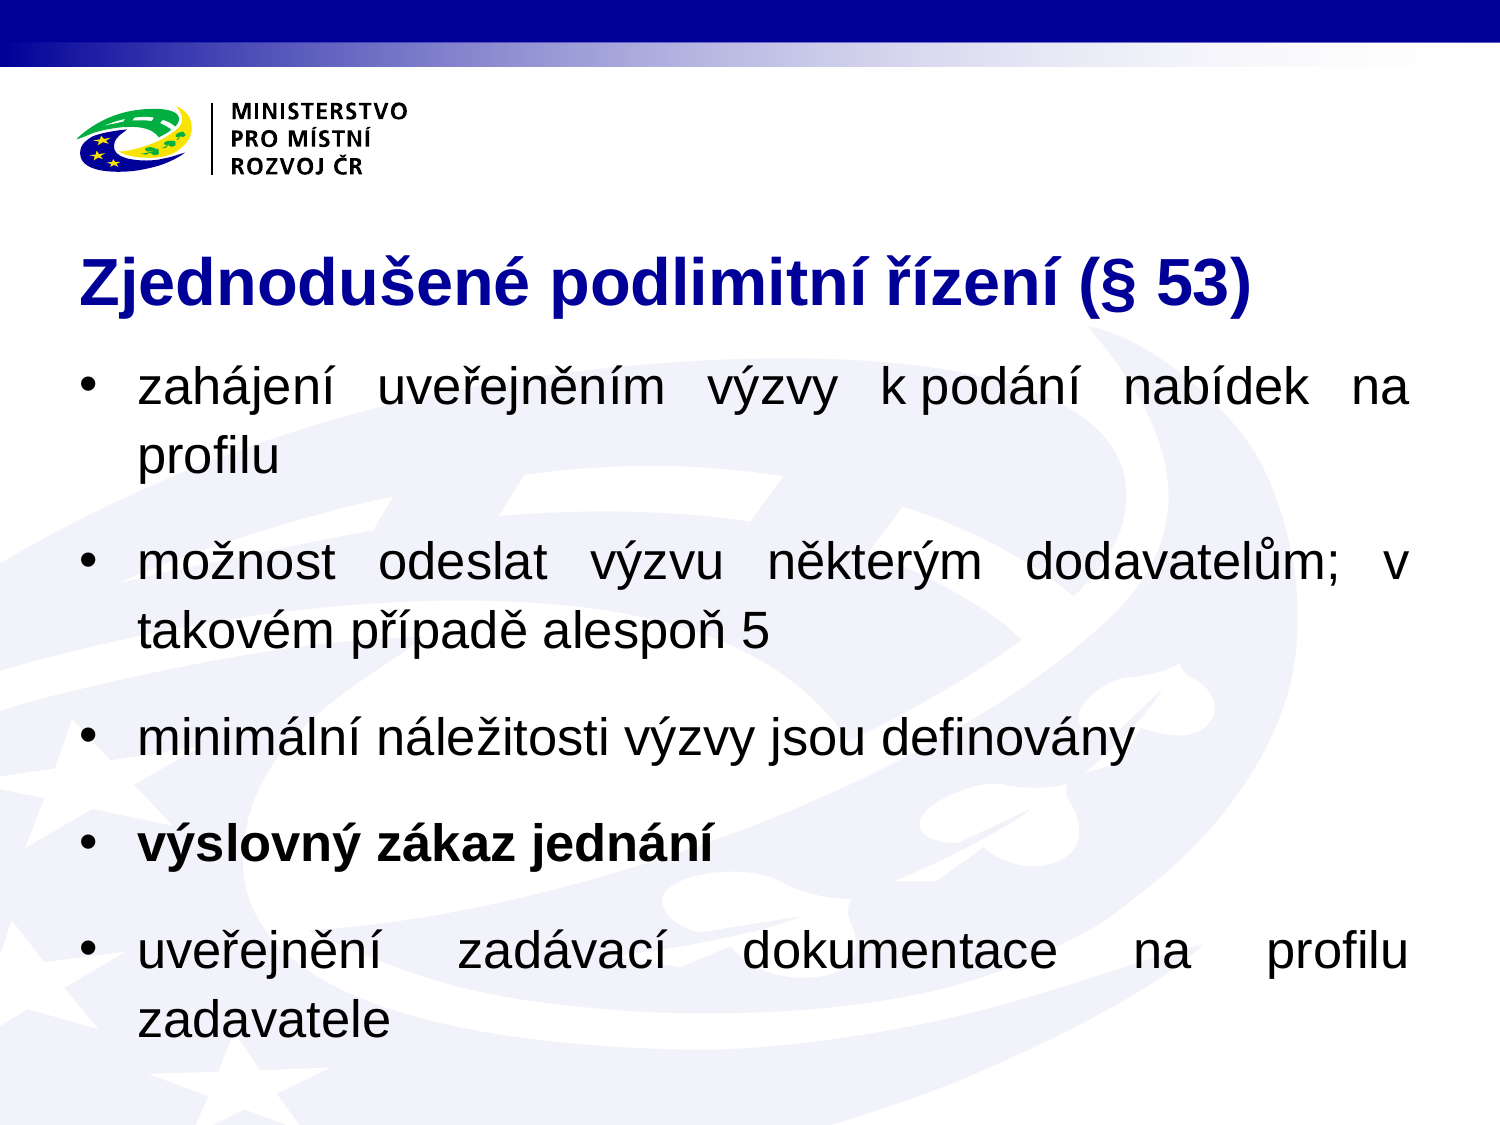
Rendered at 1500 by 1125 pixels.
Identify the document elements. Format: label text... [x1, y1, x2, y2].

list zahájení uveřejněním výzvy k podání nabídek na profilu možnost odeslat výzvu některým dodavatelům; v takovém případě alespoň 5 minimální náležitosti výzvy jsou definovány výslovný zákaz jednání uveřejnění zadávací dokumentace na profilu zadavatele [64, 338, 1425, 1059]
title Zjednodušené podlimitní řízení (§ 53) [64, 231, 1425, 315]
